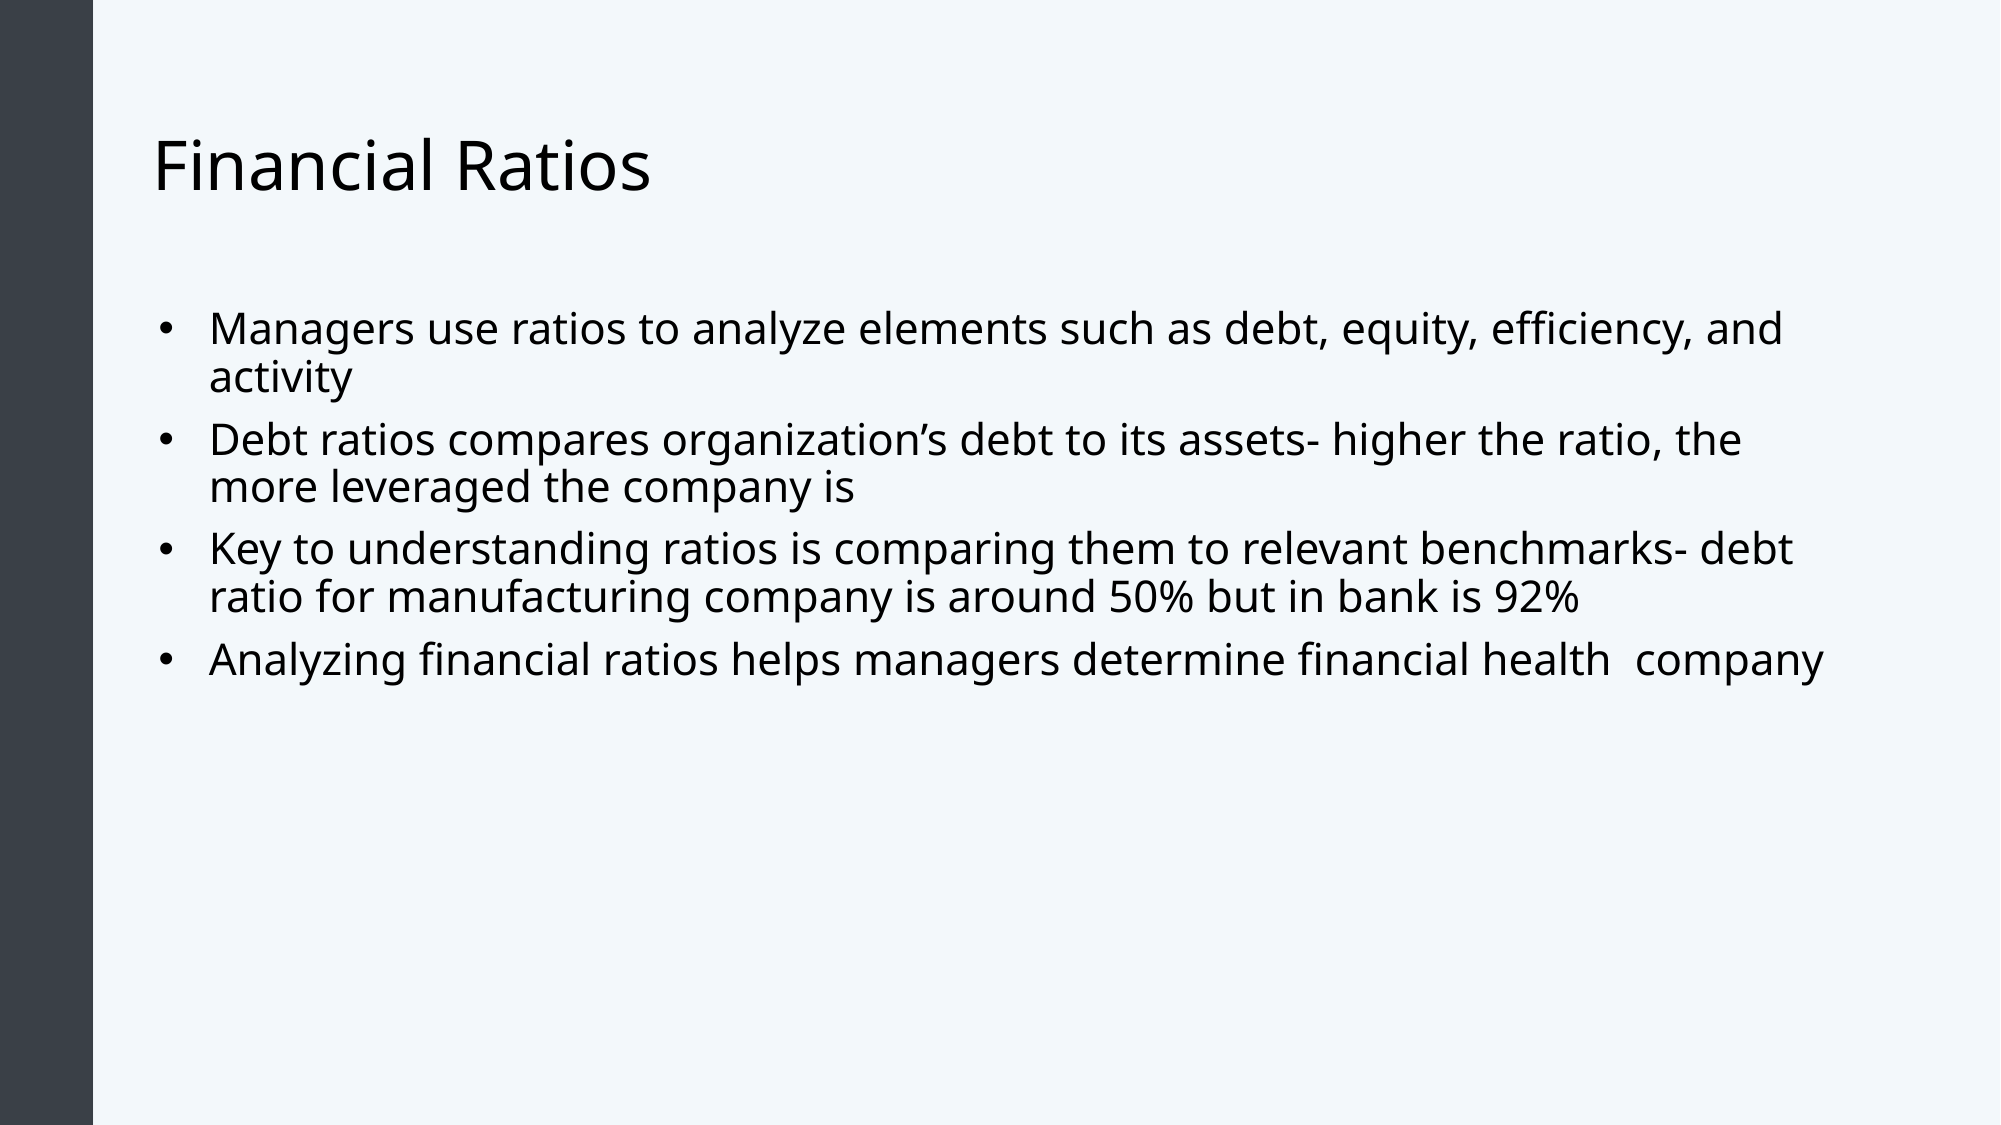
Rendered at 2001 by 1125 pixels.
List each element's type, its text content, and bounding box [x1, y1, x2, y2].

list Managers use ratios to analyze elements such as debt, equity, efficiency, and activity Debt ratios compares organization’s debt to its assets- higher the ratio, the more leveraged the company is Key to understanding ratios is comparing them to relevant benchmarks- debt ratio for manufacturing company is around 50% but in bank is 92% Analyzing financial ratios helps managers determine financial health company [137, 299, 1863, 1014]
title Financial Ratios [137, 59, 1863, 278]
